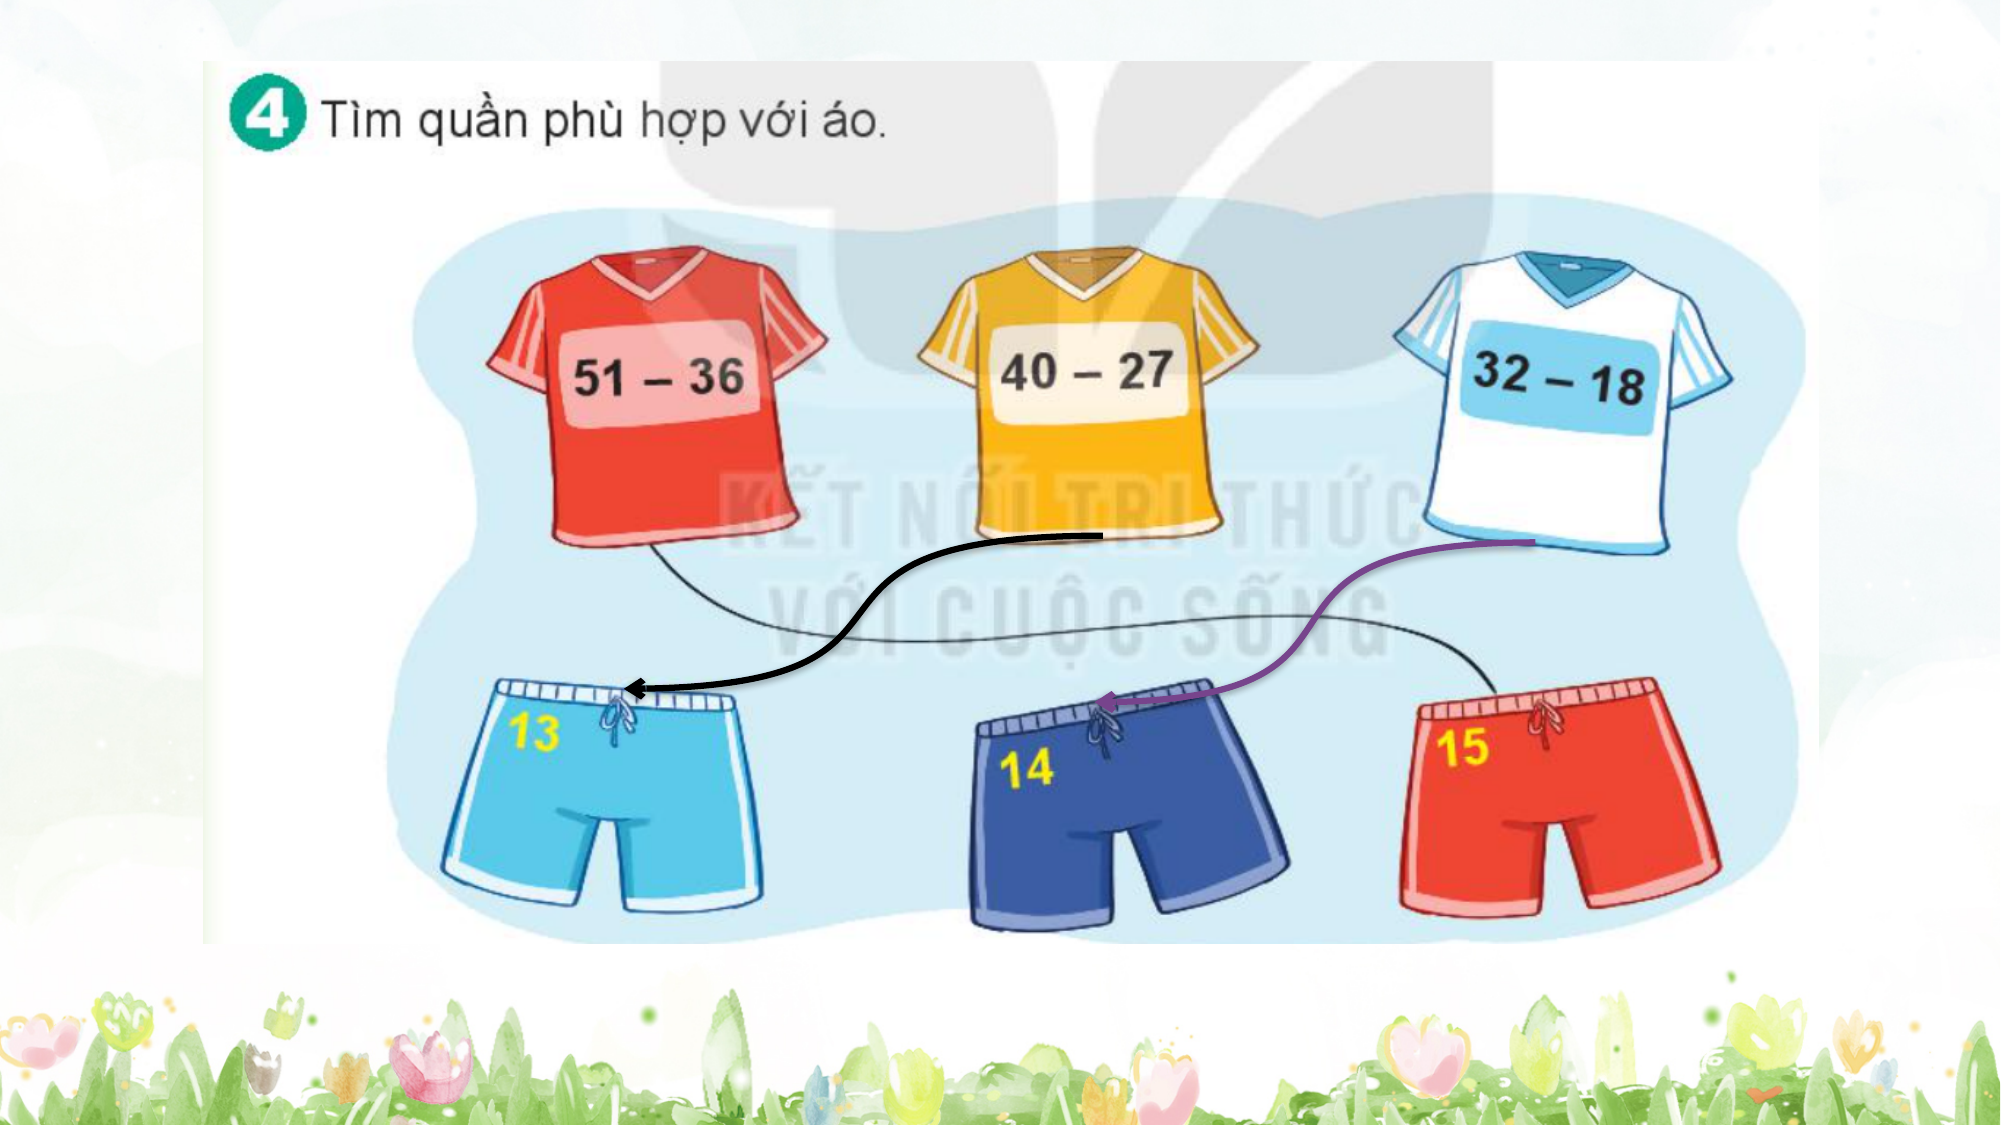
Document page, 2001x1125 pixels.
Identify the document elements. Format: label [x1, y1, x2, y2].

picture [0, 0, 2001, 1125]
text_box [1094, 542, 1536, 703]
list [203, 60, 1819, 944]
text_box [623, 535, 1104, 690]
